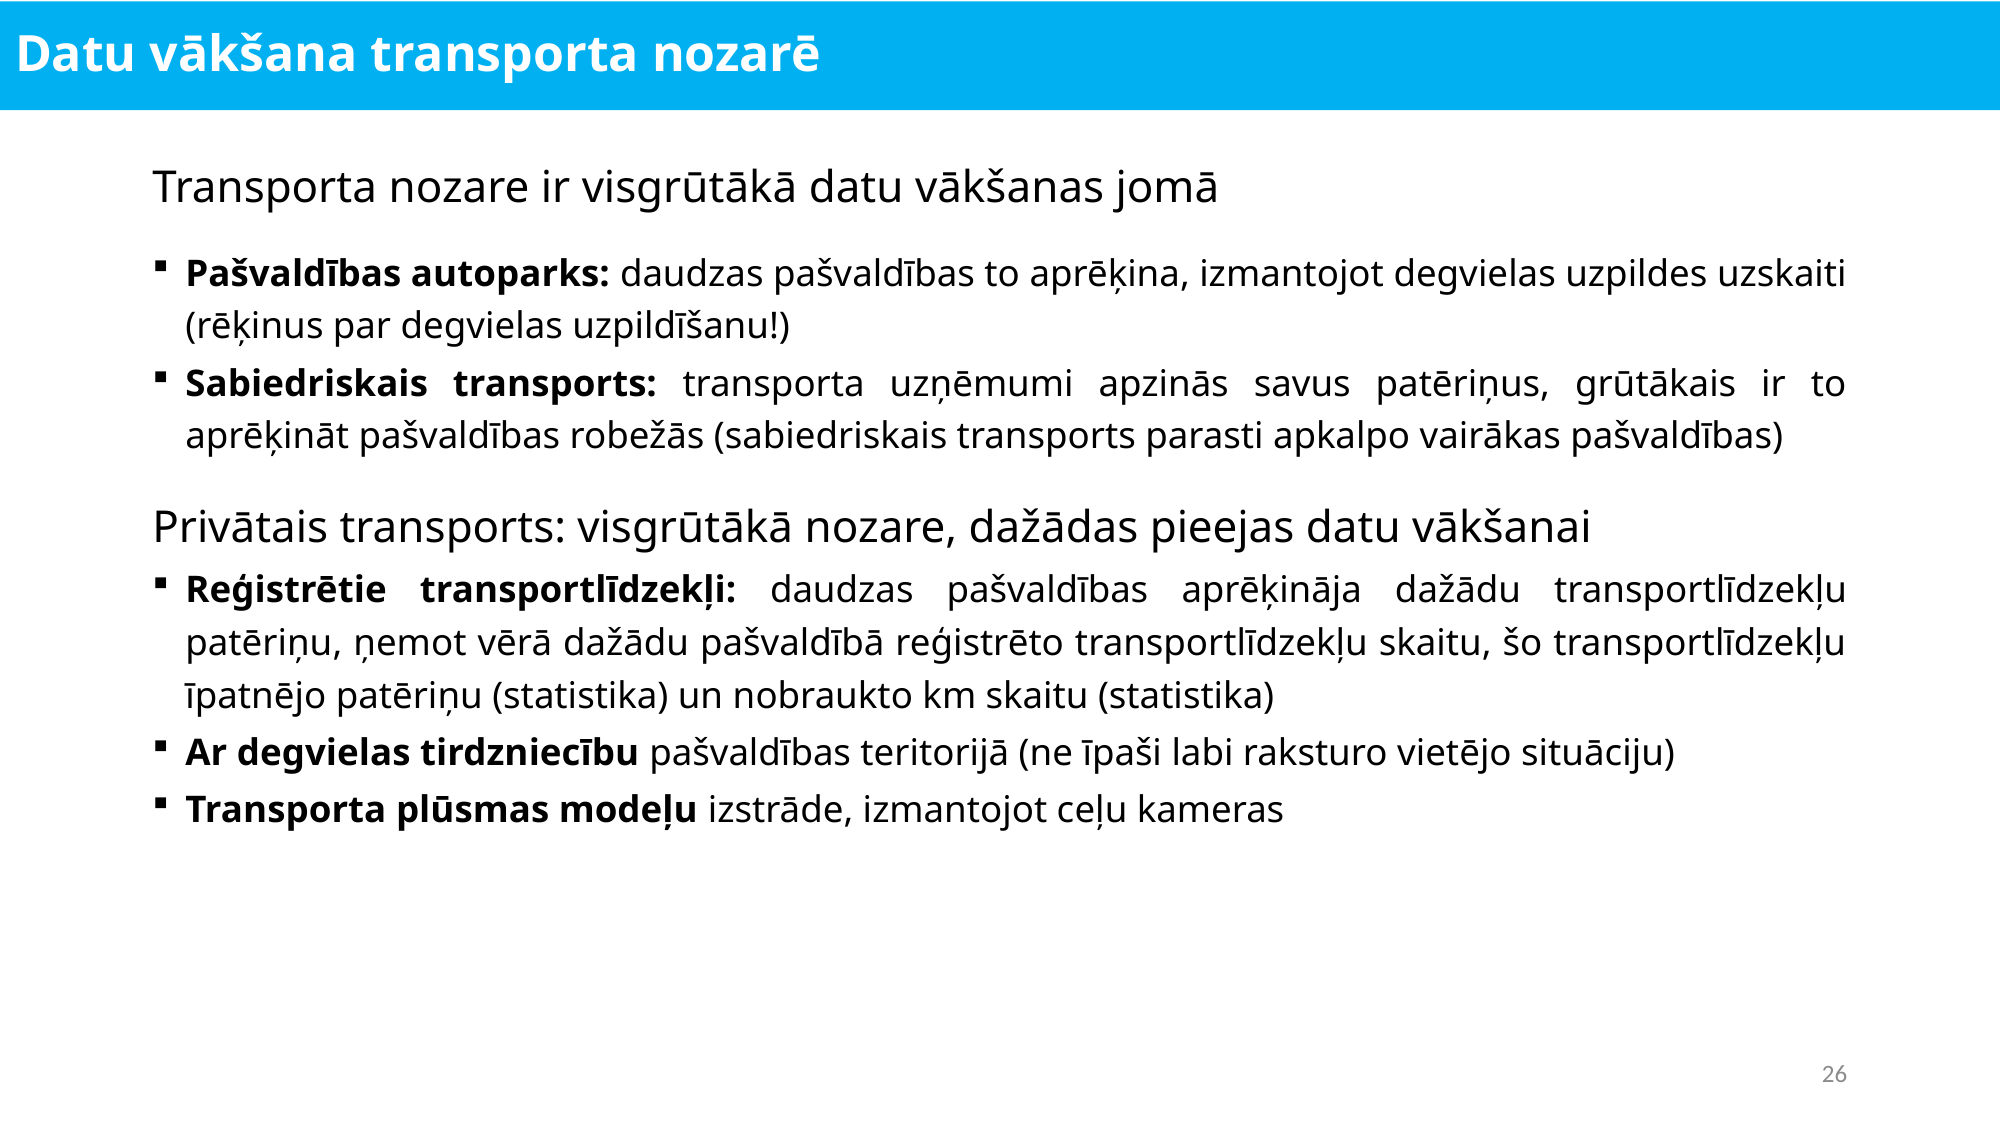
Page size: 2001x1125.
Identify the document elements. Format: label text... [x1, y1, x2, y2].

list Transporta nozare ir visgrūtākā datu vākšanas jomā Pašvaldības autoparks: daudzas pašvaldības to aprēķina, izmantojot degvielas uzpildes uzskaiti (rēķinus par degvielas uzpildīšanu!) Sabiedriskais transports: transporta uzņēmumi apzinās savus patēriņus, grūtākais ir to aprēķināt pašvaldības robežās (sabiedriskais transports parasti apkalpo vairākas pašvaldības) Privātais transports: visgrūtākā nozare, dažādas pieejas datu vākšanai Reģistrētie transportlīdzekļi: daudzas pašvaldības aprēķināja dažādu transportlīdzekļu patēriņu, ņemot vērā dažādu pašvaldībā reģistrēto transportlīdzekļu skaitu, šo transportlīdzekļu īpatnējo patēriņu (statistika) un nobraukto km skaitu (statistika) Ar degvielas tirdzniecību pašvaldības teritorijā (ne īpaši labi raksturo vietējo situāciju) Transporta plūsmas modeļu izstrāde, izmantojot ceļu kameras [137, 156, 1863, 1004]
slide_number 26 [1412, 1042, 1863, 1103]
title Datu vākšana transporta nozarē [0, 1, 2000, 111]
